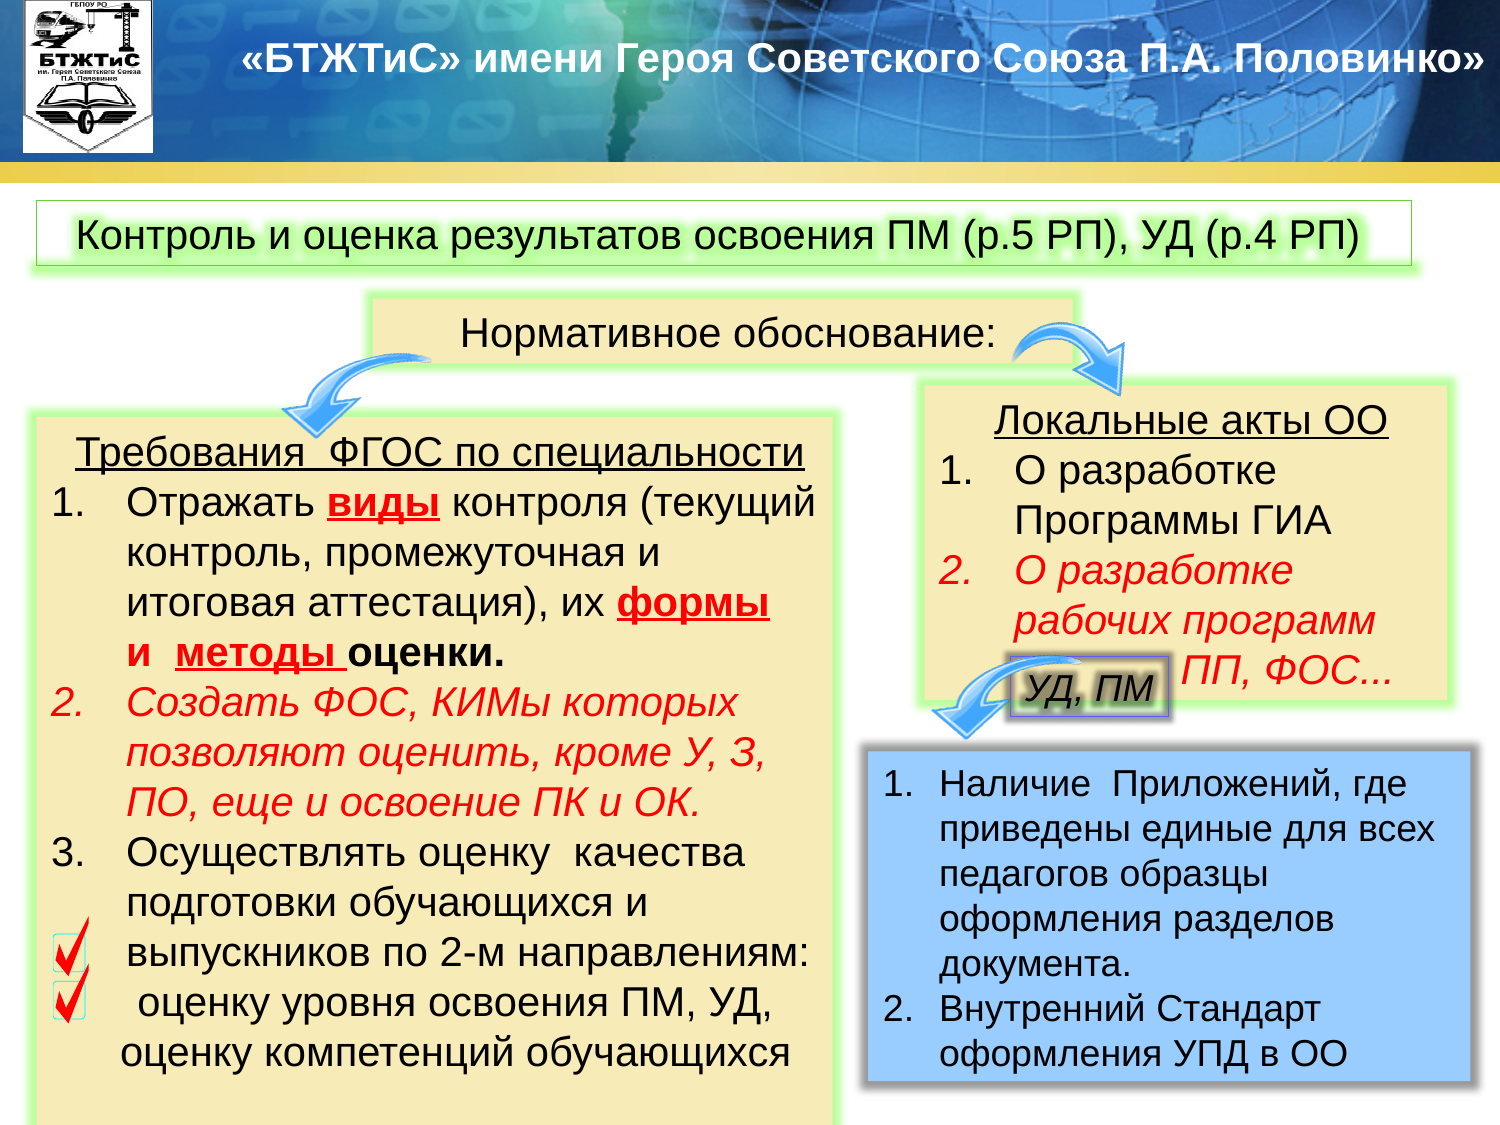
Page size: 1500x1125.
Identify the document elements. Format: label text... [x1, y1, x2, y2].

picture [0, 0, 1500, 163]
text_box Нормативное обоснование: [372, 298, 1073, 364]
text_box «БТЖТиС» имени Героя Советского Союза П.А. Половинко» [225, 23, 1500, 89]
text_box Контроль и оценка результатов освоения ПМ (р.5 РП), УД (р.4 РП) [36, 200, 1412, 266]
picture [925, 616, 1092, 775]
picture [52, 914, 89, 1024]
text_box УД, ПМ [1066, 656, 1169, 717]
text_box Локальные акты ОО О разработке Программы ГИА О разработке рабочих программ ПП, ФОС... [924, 385, 1447, 701]
text_box Наличие Приложений, где приведены единые для всех педагогов образцы оформления разделов документа. Внутренний Стандарт оформления УПД в ОО [868, 751, 1471, 1082]
text_box Требования ФГОС по специальности Отражать виды контроля (текущий контроль, промежуточная и итоговая аттестация), их формы и методы оценки. Создать ФОС, КИМы которых позволяют оценить, кроме У, З, ПО, еще и освоение ПК и ОК. Осуществлять оценку качества подготовки обучающихся и выпускников по 2-м направлениям: оценку уровня освоения ПМ, УД, оценку компетенций обучающихся [36, 416, 833, 1125]
picture [1010, 311, 1135, 396]
picture [275, 315, 442, 473]
